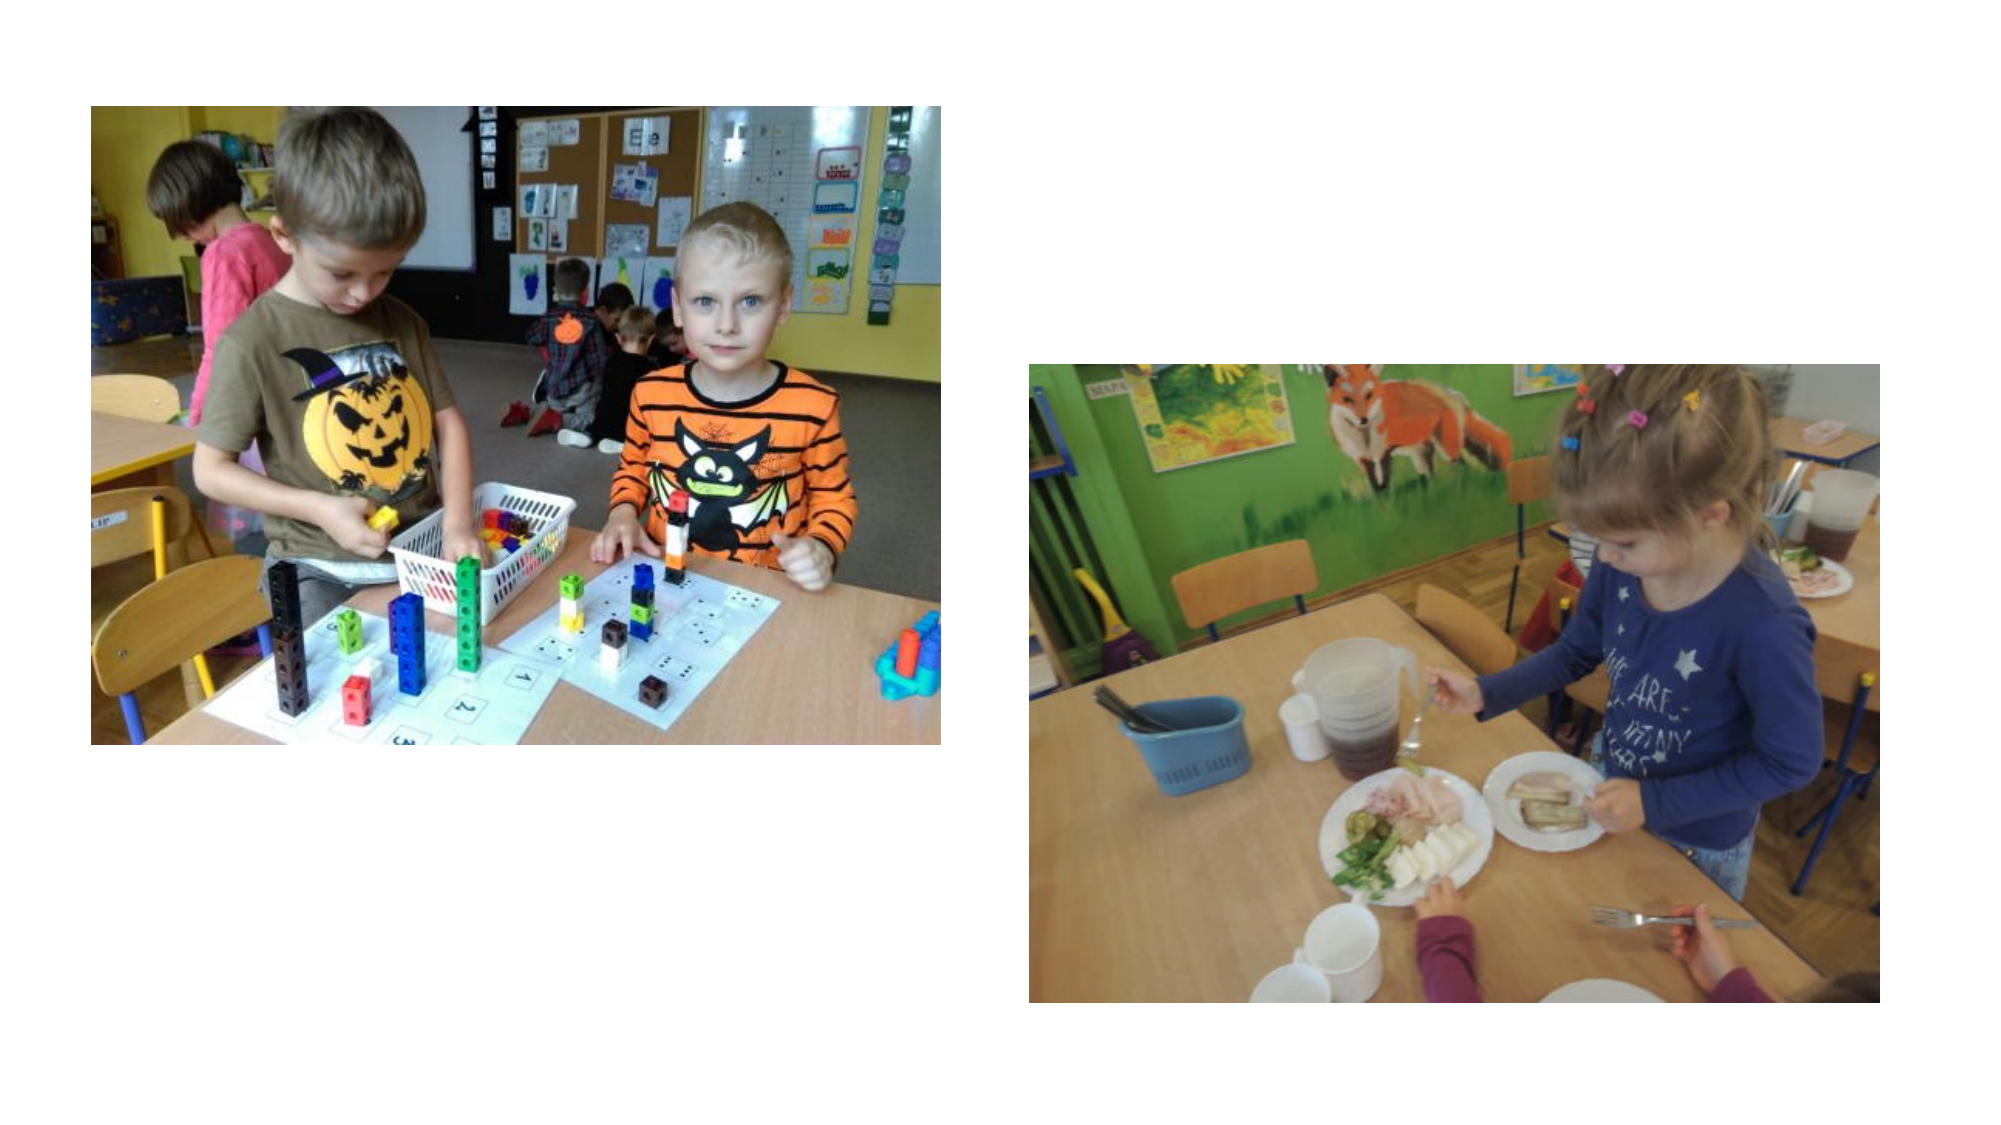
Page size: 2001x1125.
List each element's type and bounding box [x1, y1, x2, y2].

list [90, 106, 941, 746]
list [1029, 364, 1880, 1003]
